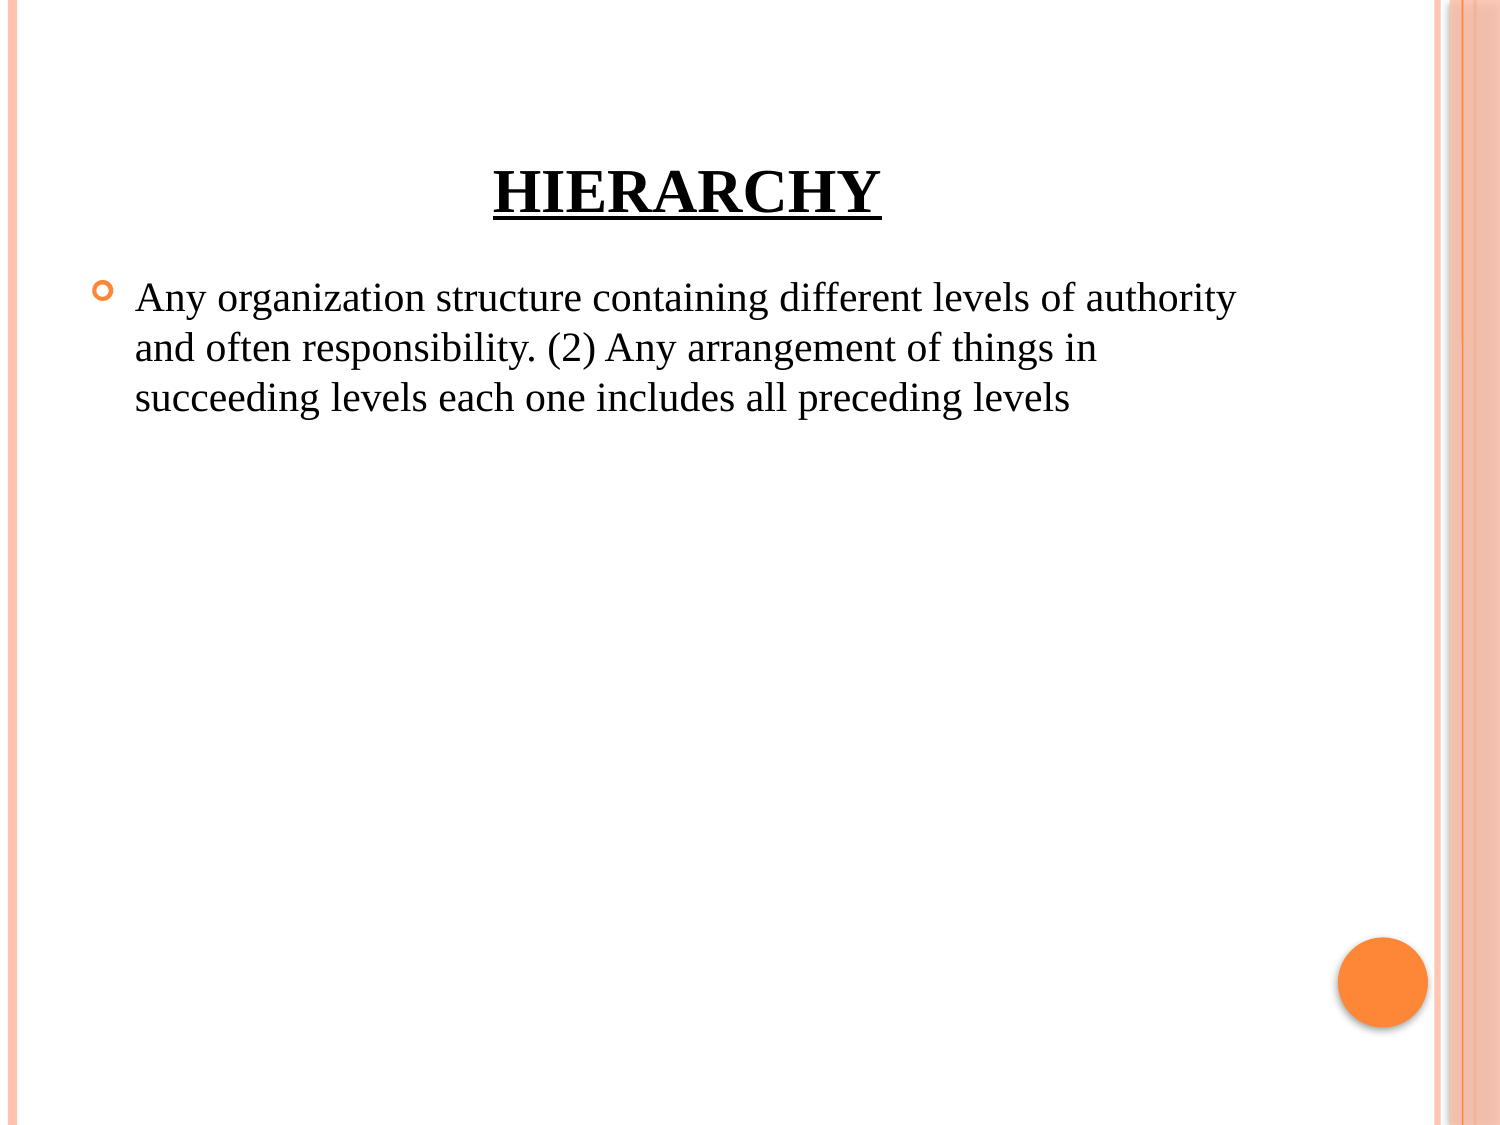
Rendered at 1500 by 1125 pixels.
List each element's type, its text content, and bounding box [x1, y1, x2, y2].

title HIERARCHY [75, 45, 1300, 233]
list Any organization structure containing different levels of authority and often responsibility. (2) Any arrangement of things in succeeding levels each one includes all preceding levels [75, 262, 1300, 1062]
